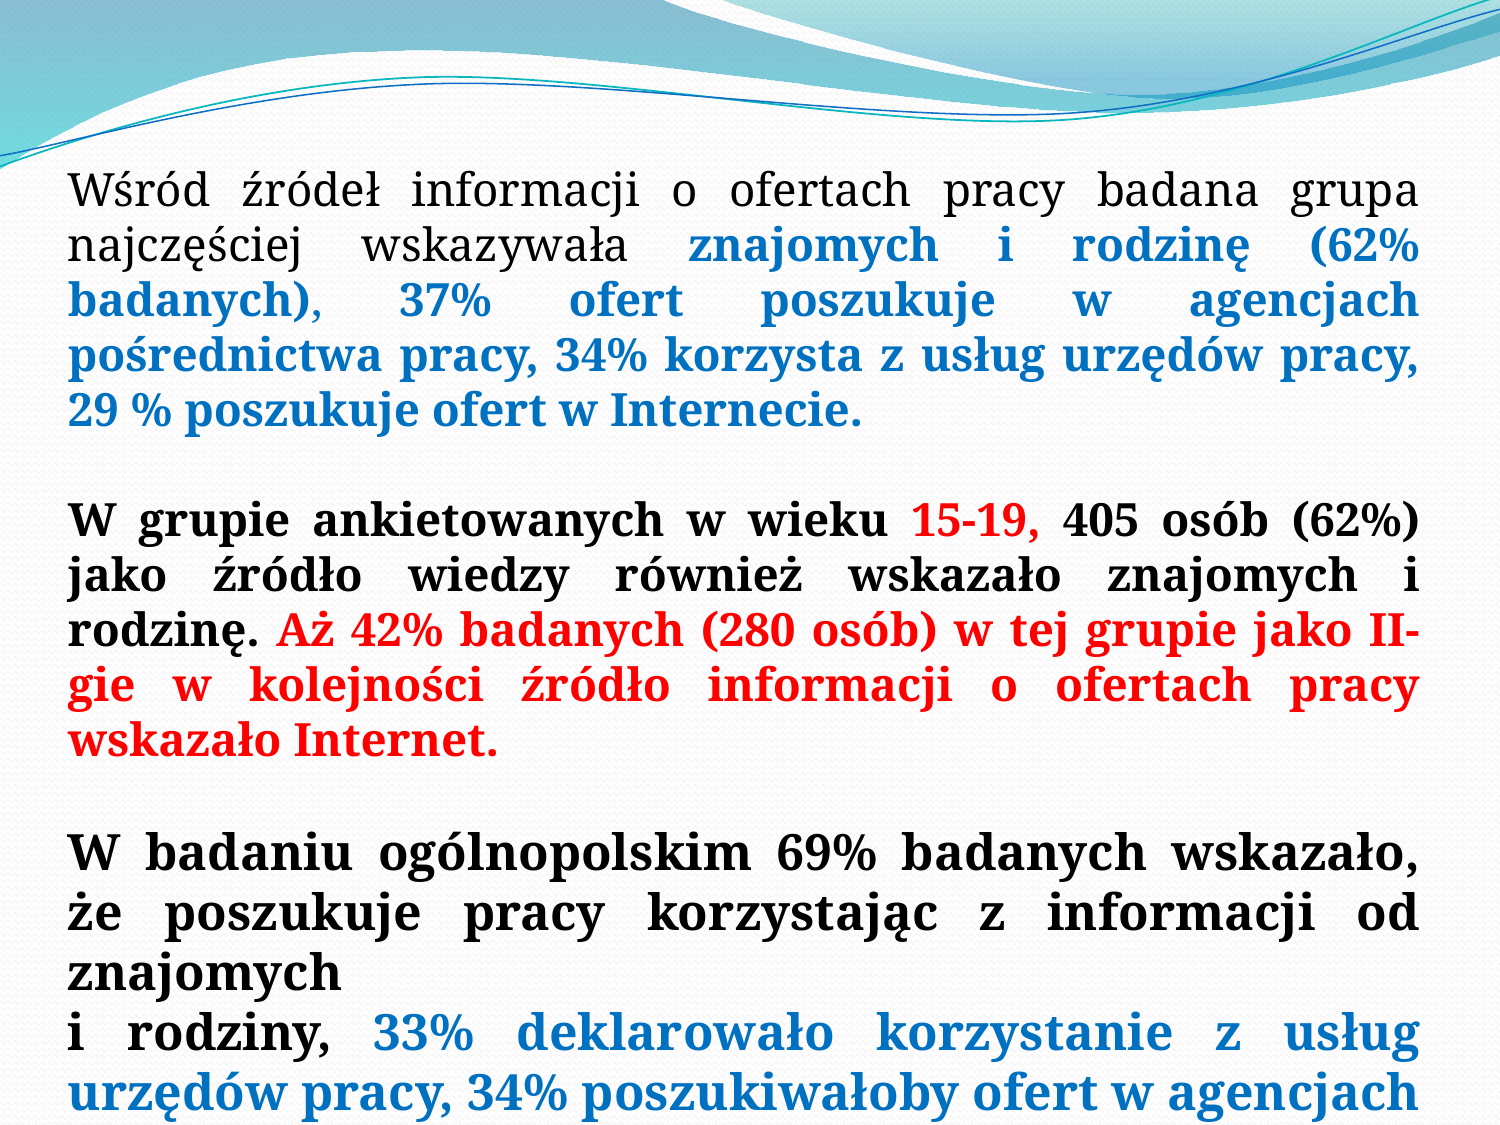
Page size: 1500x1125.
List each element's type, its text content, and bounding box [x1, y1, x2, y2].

text_box Wśród źródeł informacji o ofertach pracy badana grupa najczęściej wskazywała znajomych i rodzinę (62% badanych), 37% ofert poszukuje w agencjach pośrednictwa pracy, 34% korzysta z usług urzędów pracy, 29 % poszukuje ofert w Internecie. W grupie ankietowanych w wieku 15-19, 405 osób (62%) jako źródło wiedzy również wskazało znajomych i rodzinę. Aż 42% badanych (280 osób) w tej grupie jako II-gie w kolejności źródło informacji o ofertach pracy wskazało Internet. W badaniu ogólnopolskim 69% badanych wskazało, że poszukuje pracy korzystając z informacji od znajomych i rodziny, 33% deklarowało korzystanie z usług urzędów pracy, 34% poszukiwałoby ofert w agencjach pośrednictwa pracy, 33% w sieci. [53, 153, 1436, 1125]
